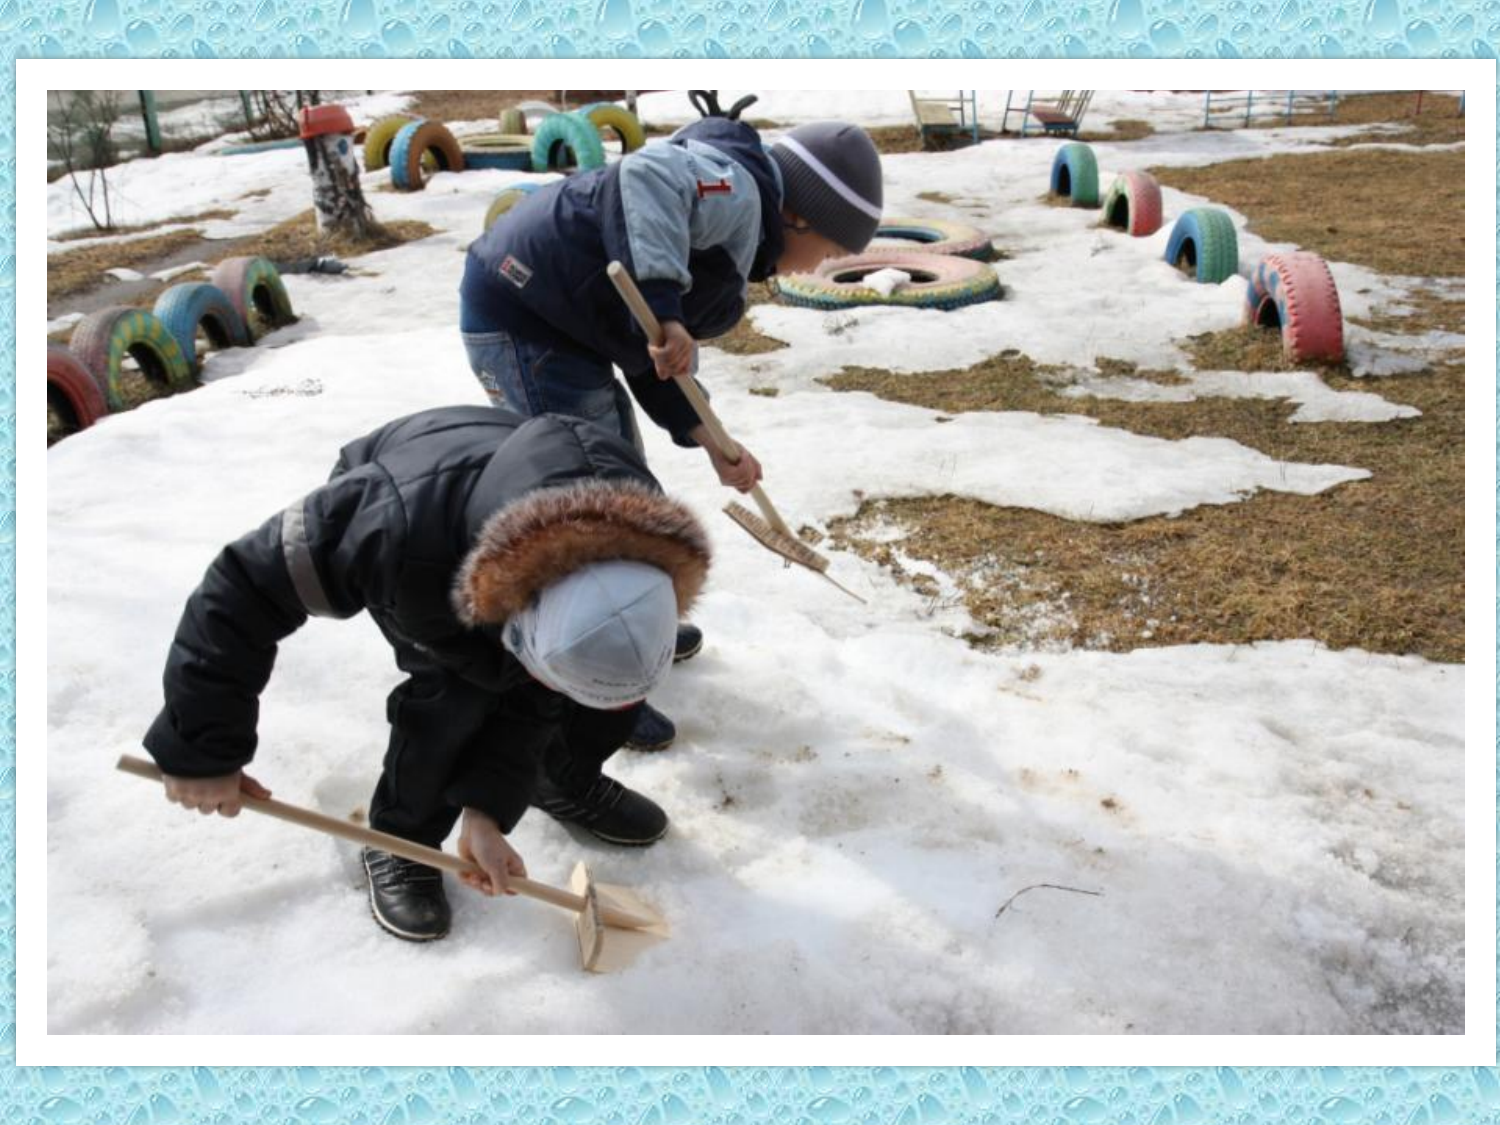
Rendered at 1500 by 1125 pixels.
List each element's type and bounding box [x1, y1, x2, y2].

picture [0, 0, 1500, 1125]
list [46, 89, 1465, 1036]
